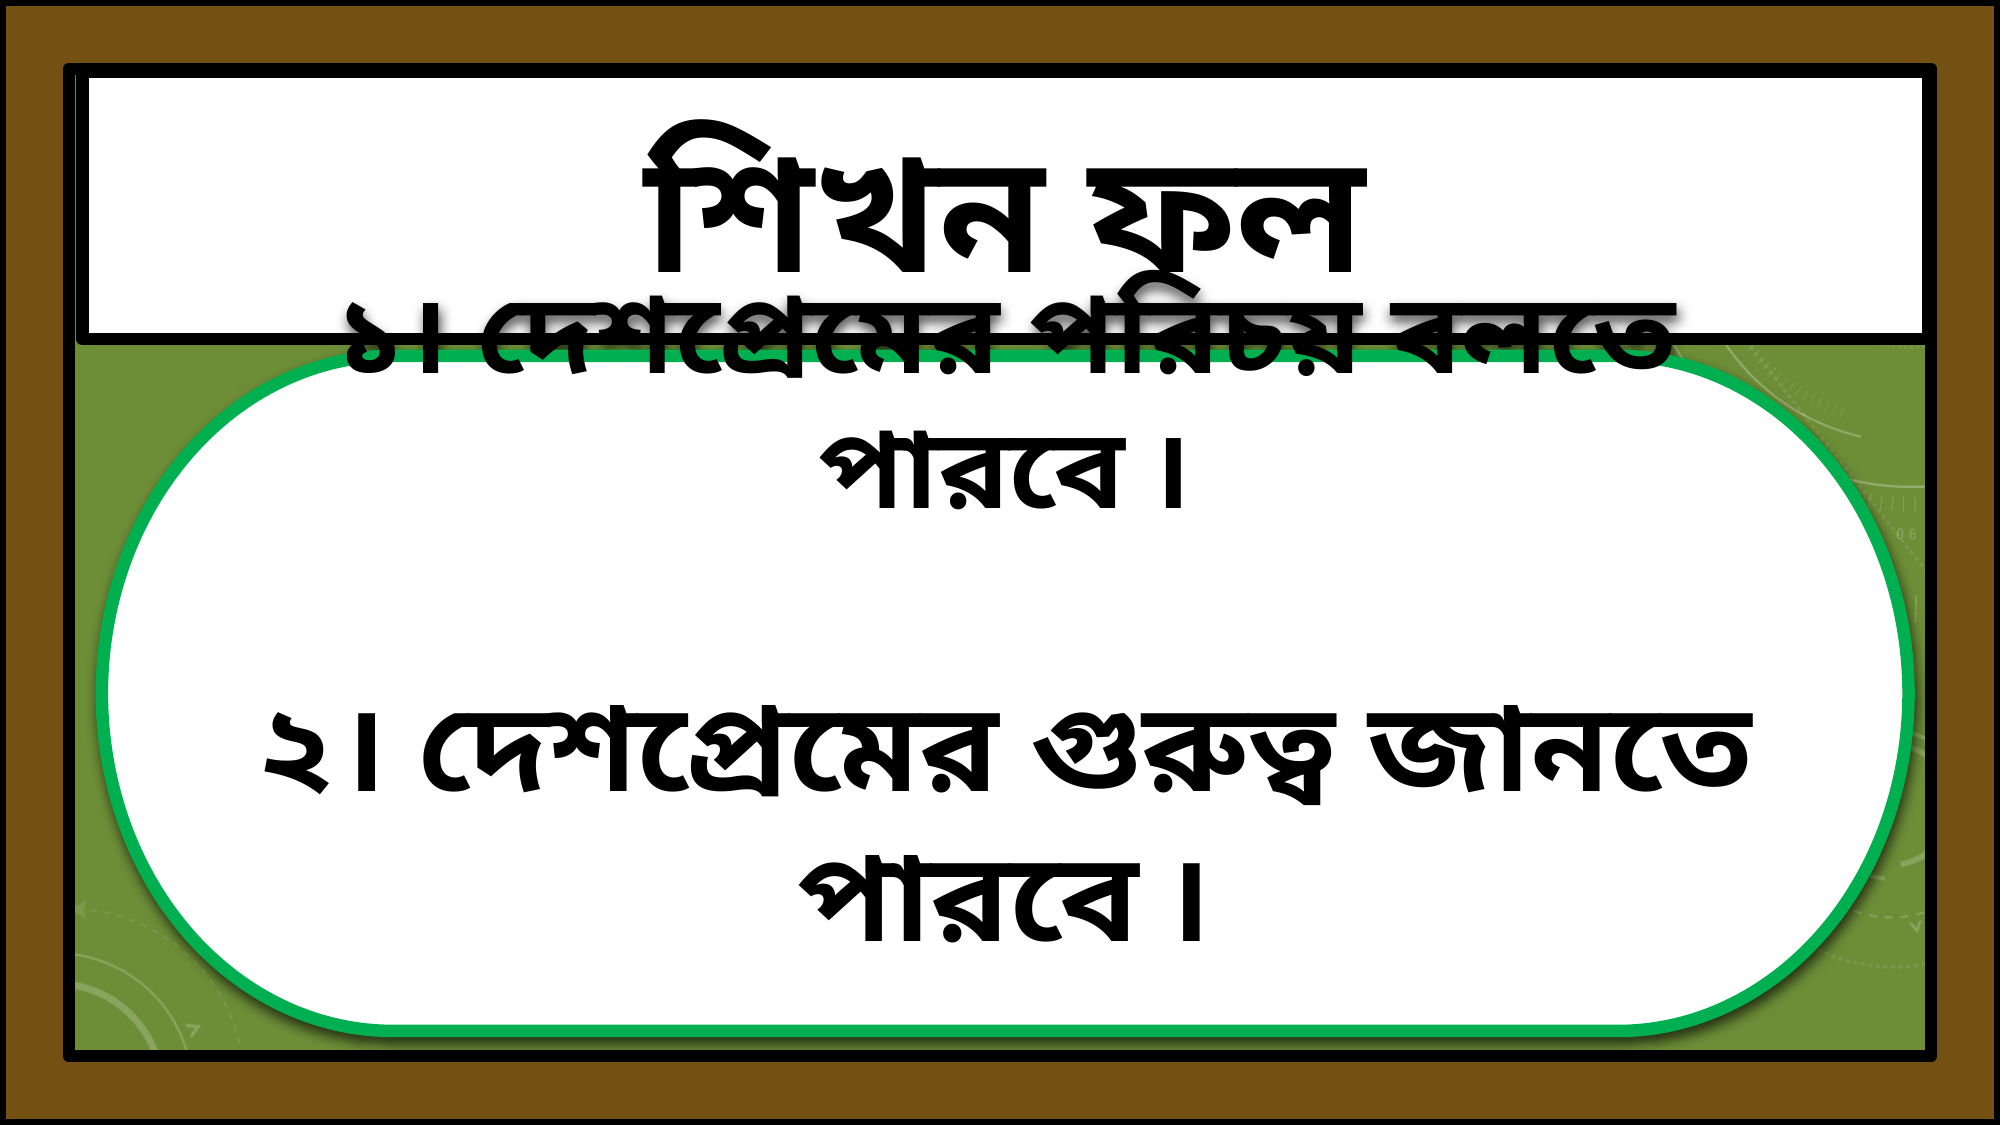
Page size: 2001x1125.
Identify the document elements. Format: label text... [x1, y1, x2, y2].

text_box শিখন ফল [80, 70, 1930, 341]
picture [70, 70, 1930, 1054]
text_box ১। দেশপ্রেমের পরিচয় বলতে পারবে ৷ ২। দেশপ্রেমের গুরুত্ব জানতে পারবে ৷ [101, 355, 1909, 1031]
text_box [0, 0, 2000, 1125]
